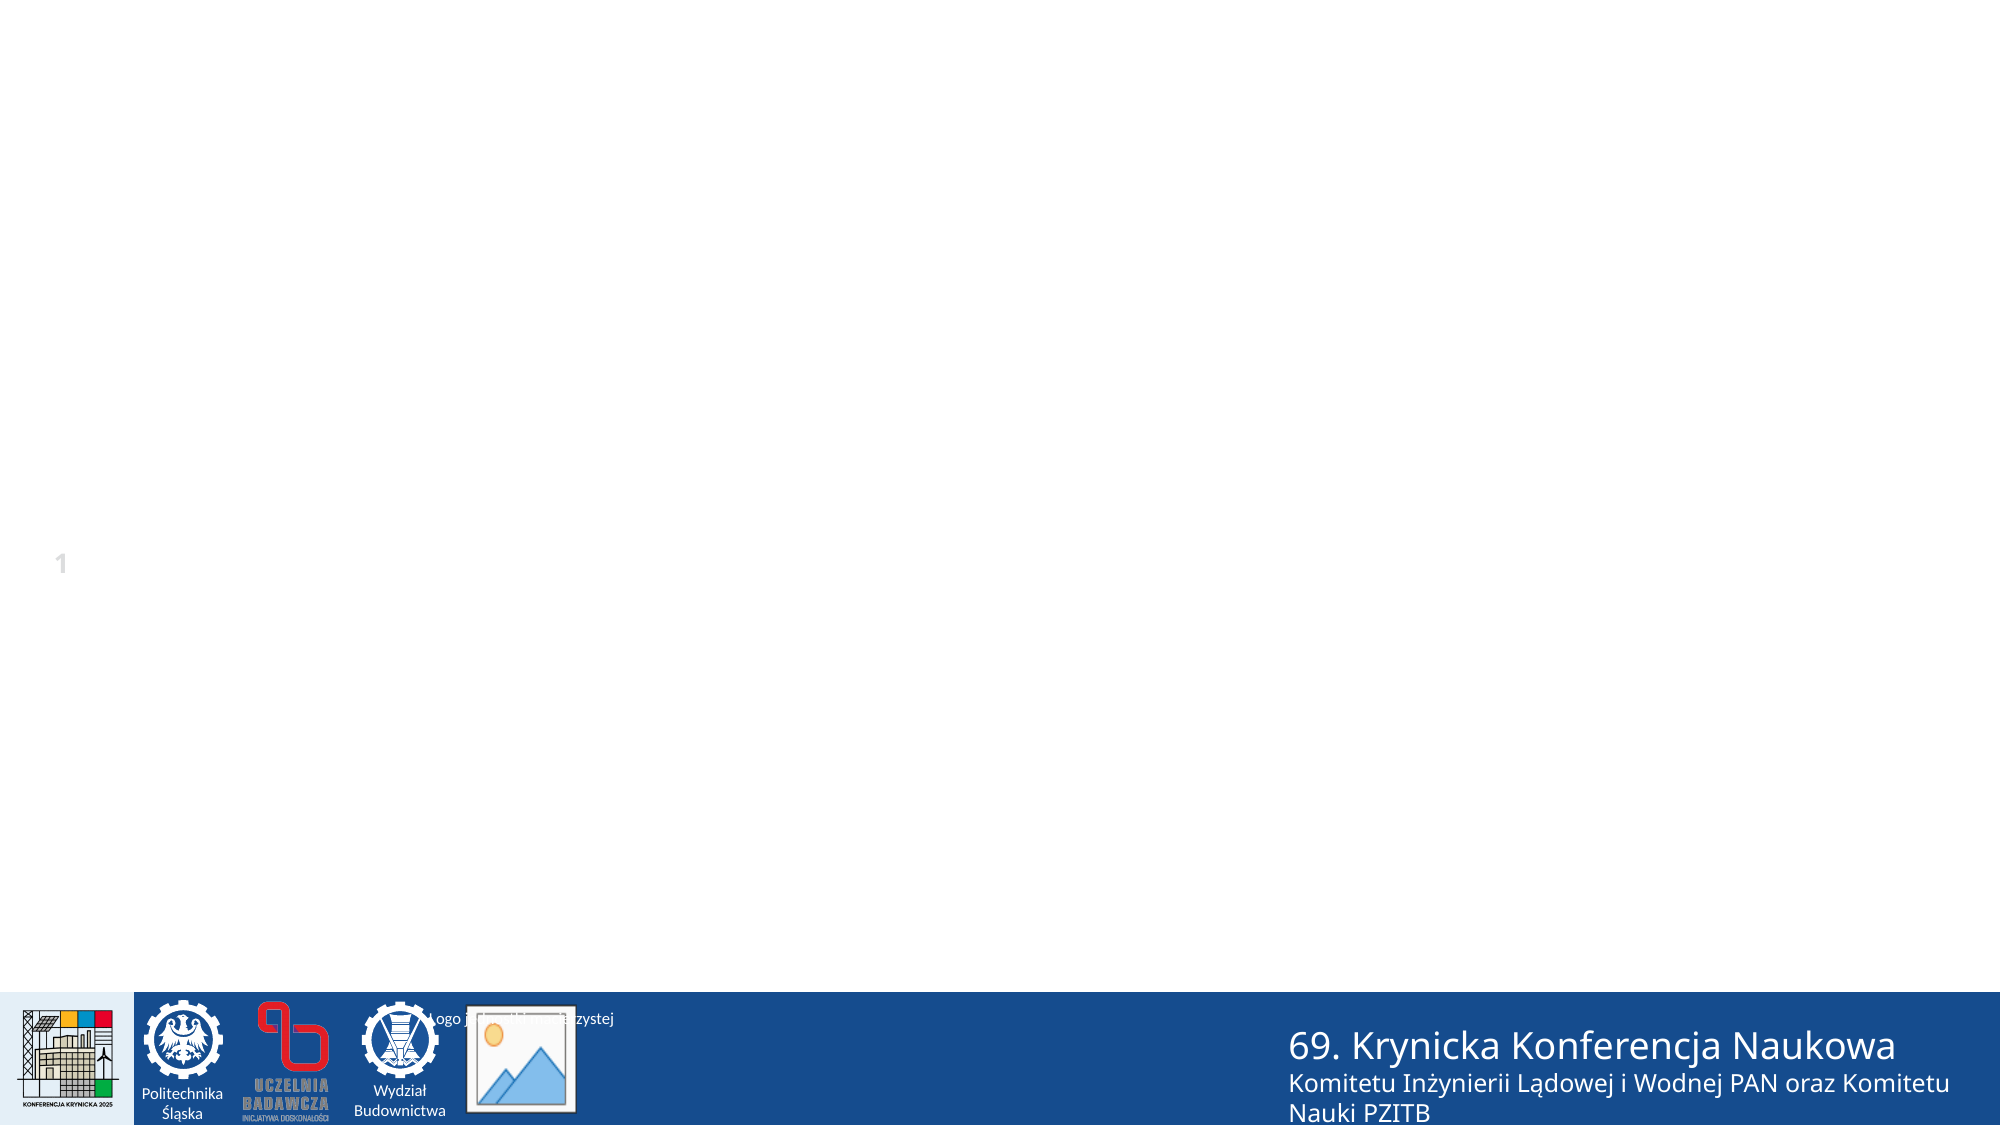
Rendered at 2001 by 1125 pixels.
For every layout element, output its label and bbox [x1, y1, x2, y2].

picture [462, 1000, 581, 1119]
picture [237, 990, 336, 1125]
picture [0, 992, 134, 1125]
